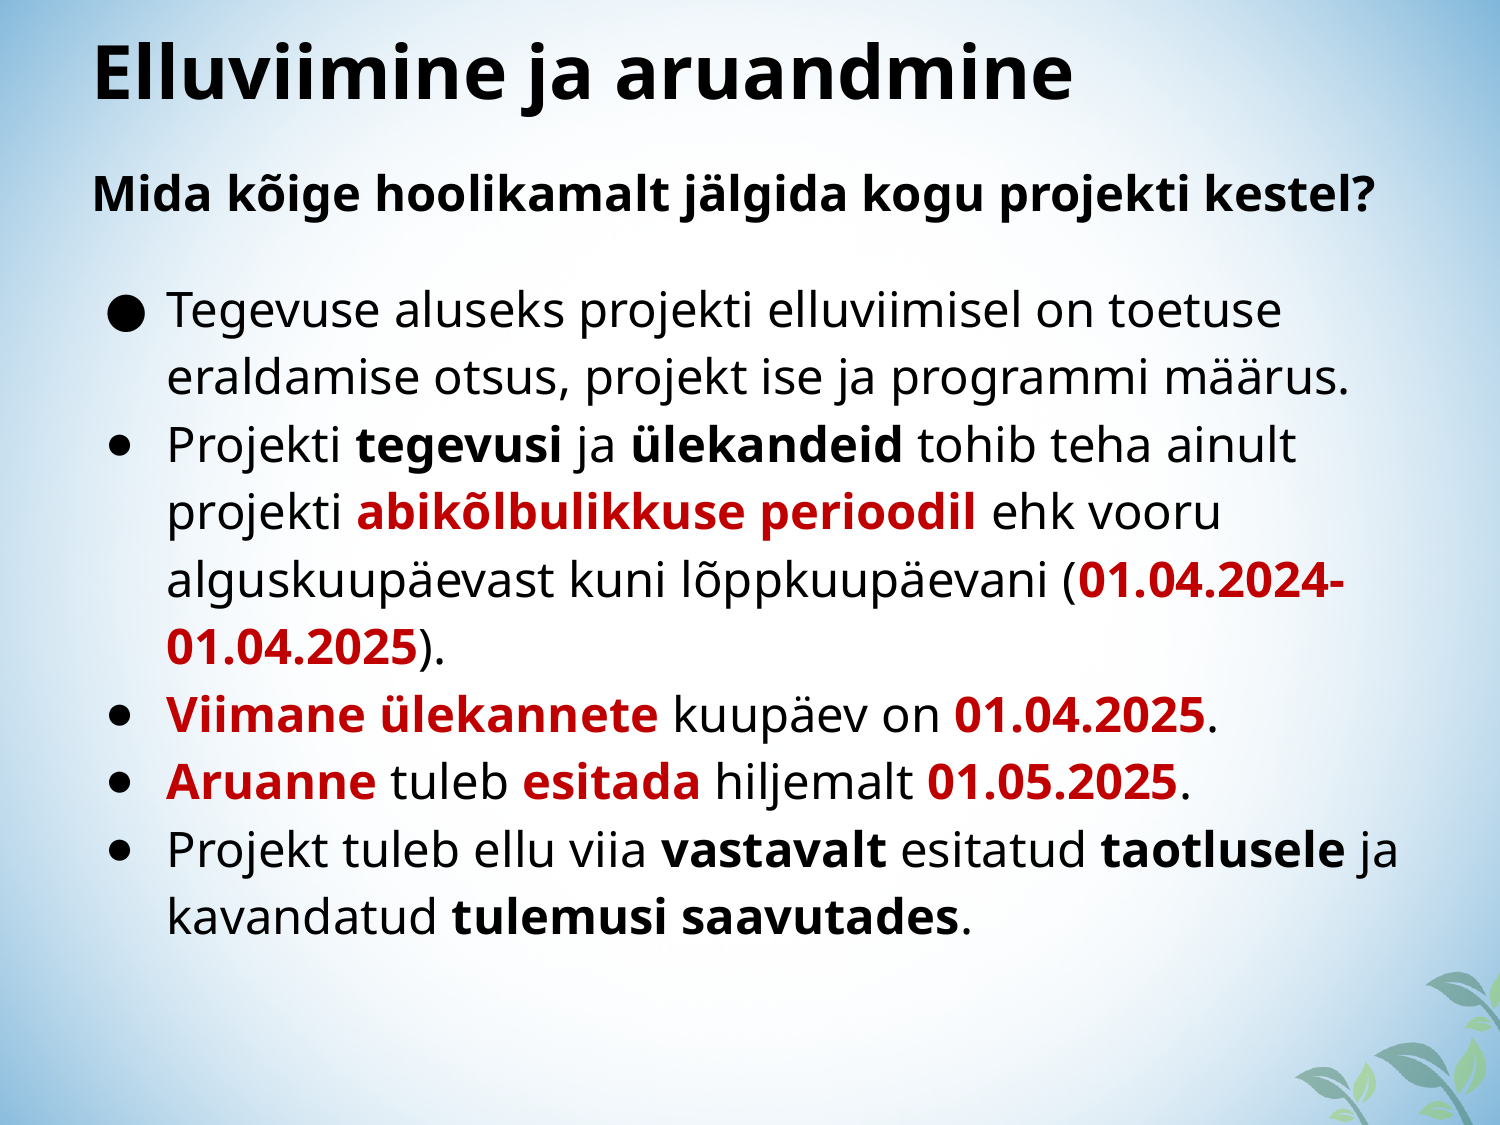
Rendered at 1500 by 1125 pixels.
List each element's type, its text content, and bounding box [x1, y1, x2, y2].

list Elluviimine ja aruandmine Mida kõige hoolikamalt jälgida kogu projekti kestel? Tegevuse aluseks projekti elluviimisel on toetuse eraldamise otsus, projekt ise ja programmi määrus. Projekti tegevusi ja ülekandeid tohib teha ainult projekti abikõlbulikkuse perioodil ehk vooru alguskuupäevast kuni lõppkuupäevani (01.04.2024-01.04.2025). Viimane ülekannete kuupäev on 01.04.2025. Aruanne tuleb esitada hiljemalt 01.05.2025. Projekt tuleb ellu viia vastavalt esitatud taotlusele ja kavandatud tulemusi saavutades. [76, 27, 1424, 977]
picture [0, 0, 1500, 1125]
